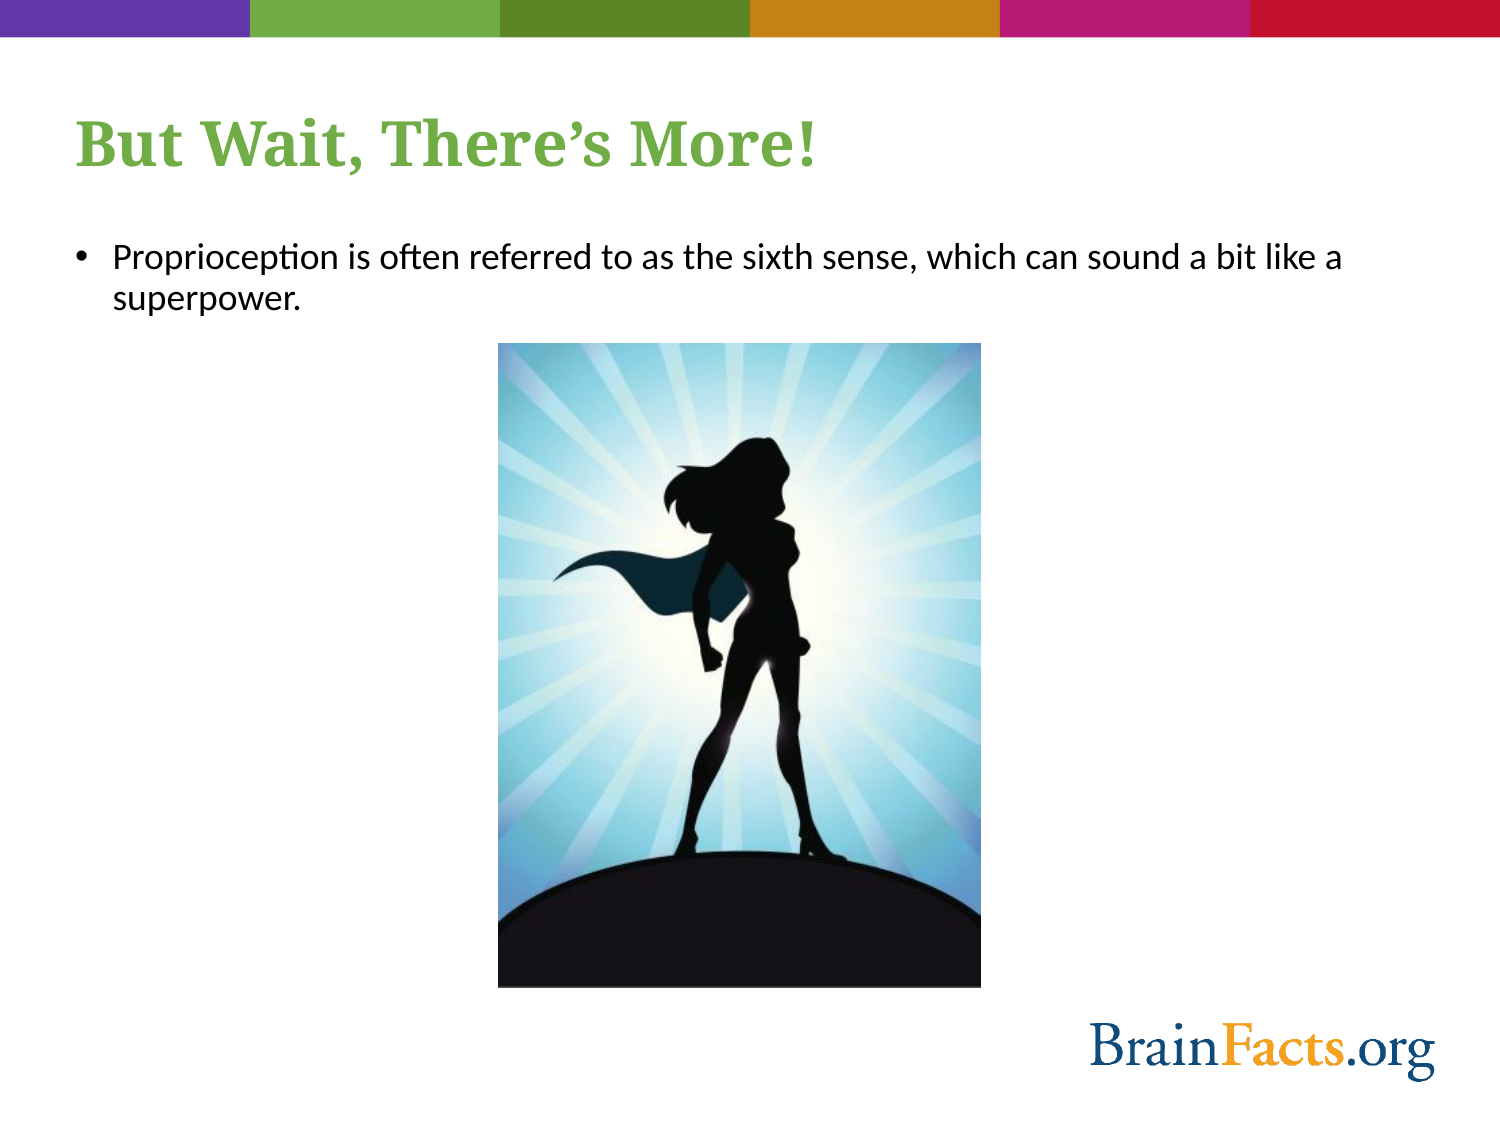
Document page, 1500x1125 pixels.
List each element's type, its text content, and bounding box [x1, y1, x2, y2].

picture [498, 343, 981, 988]
picture [1074, 1006, 1450, 1100]
list Proprioception is often referred to as the sixth sense, which can sound a bit like a superpower. [75, 237, 1405, 938]
title But Wait, There’s More! [75, 112, 950, 188]
